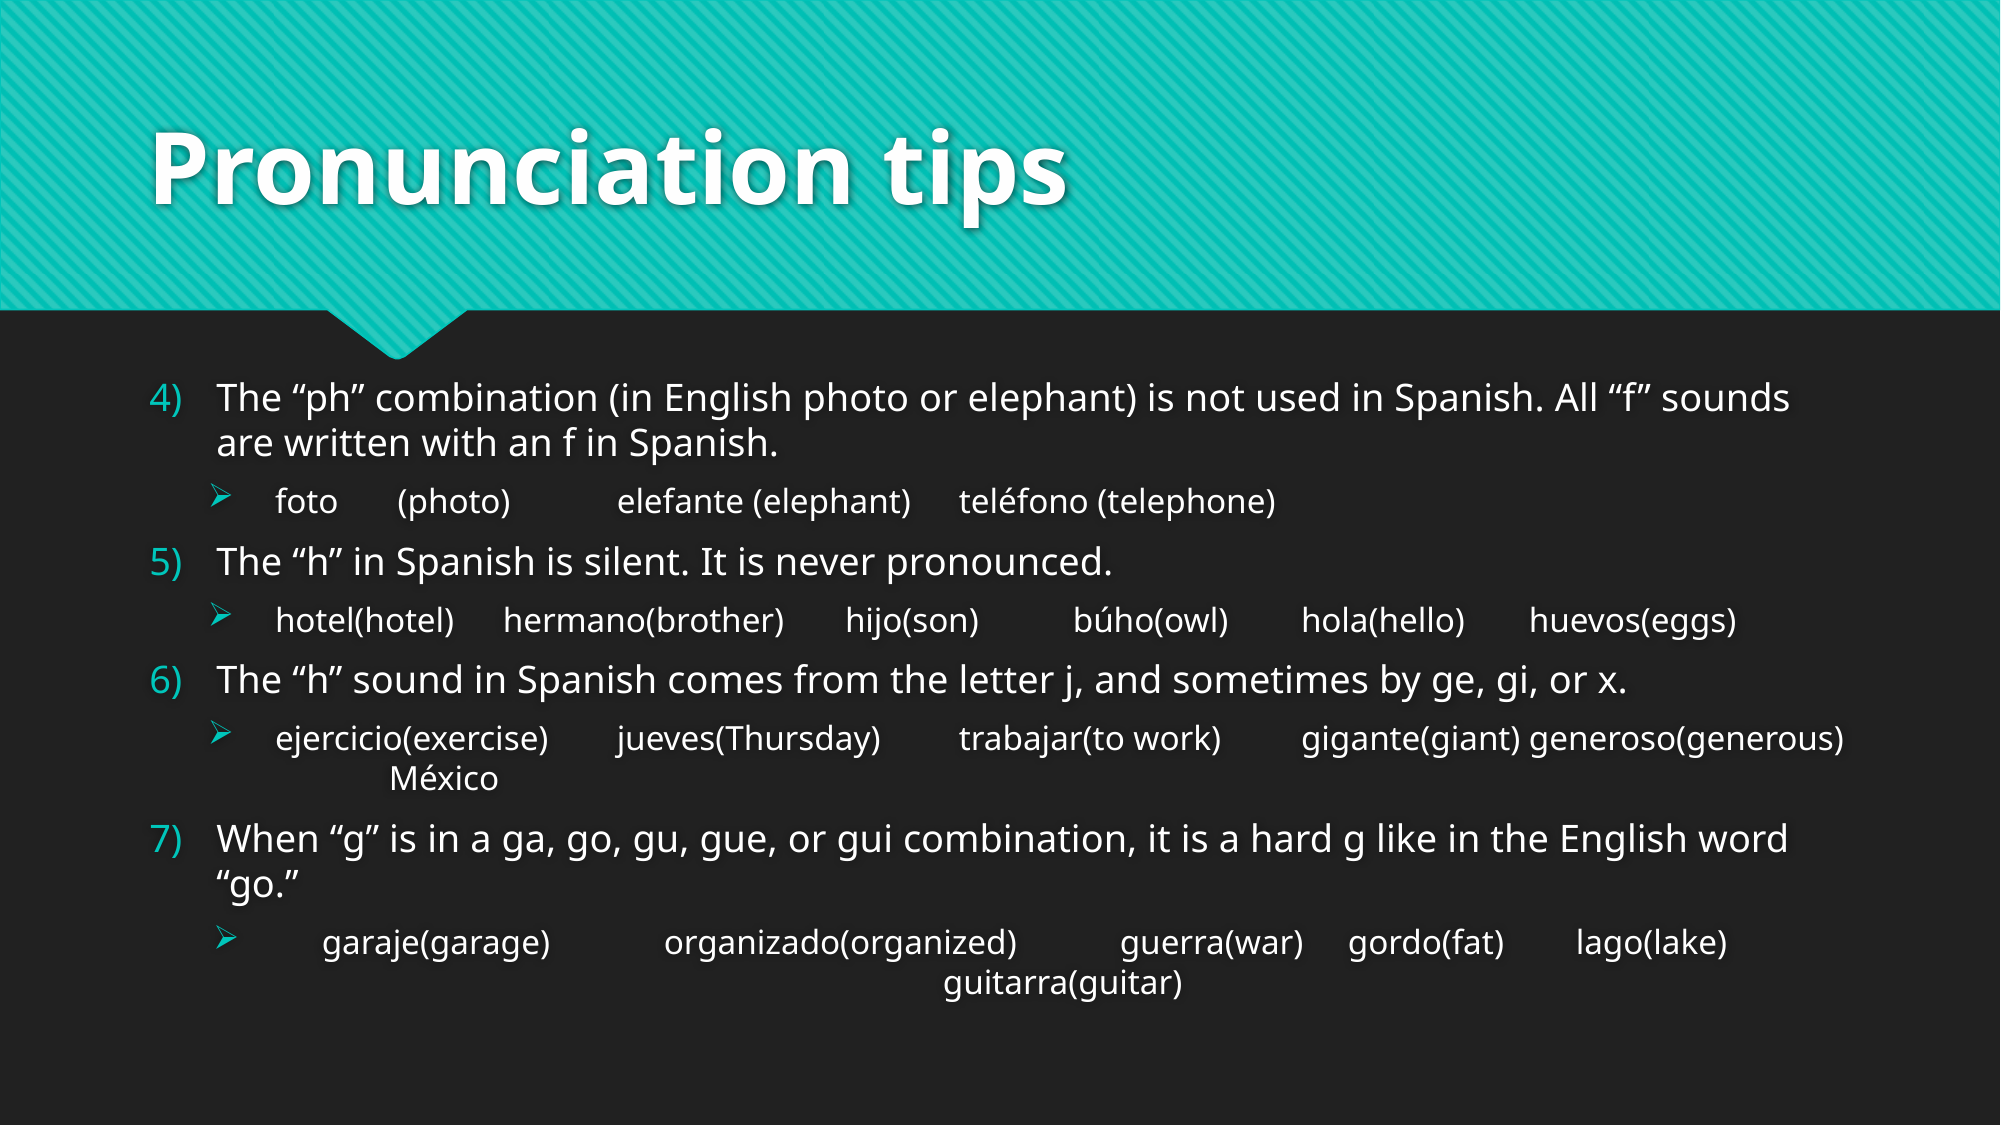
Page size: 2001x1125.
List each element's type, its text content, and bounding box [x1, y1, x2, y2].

title Pronunciation tips [132, 73, 1868, 233]
list The “ph” combination (in English photo or elephant) is not used in Spanish. All “f” sounds are written with an f in Spanish. foto (photo) elefante (elephant) teléfono (telephone) The “h” in Spanish is silent. It is never pronounced. hotel(hotel) hermano(brother) hijo(son) búho(owl) hola(hello) huevos(eggs) The “h” sound in Spanish comes from the letter j, and sometimes by ge, gi, or x. ejercicio(exercise) jueves(Thursday) trabajar(to work) gigante(giant) generoso(generous) México When “g” is in a ga, go, gu, gue, or gui combination, it is a hard g like in the English word “go.” garaje(garage) organizado(organized) guerra(war) gordo(fat) lago(lake) guitarra(guitar) [134, 364, 1866, 1010]
